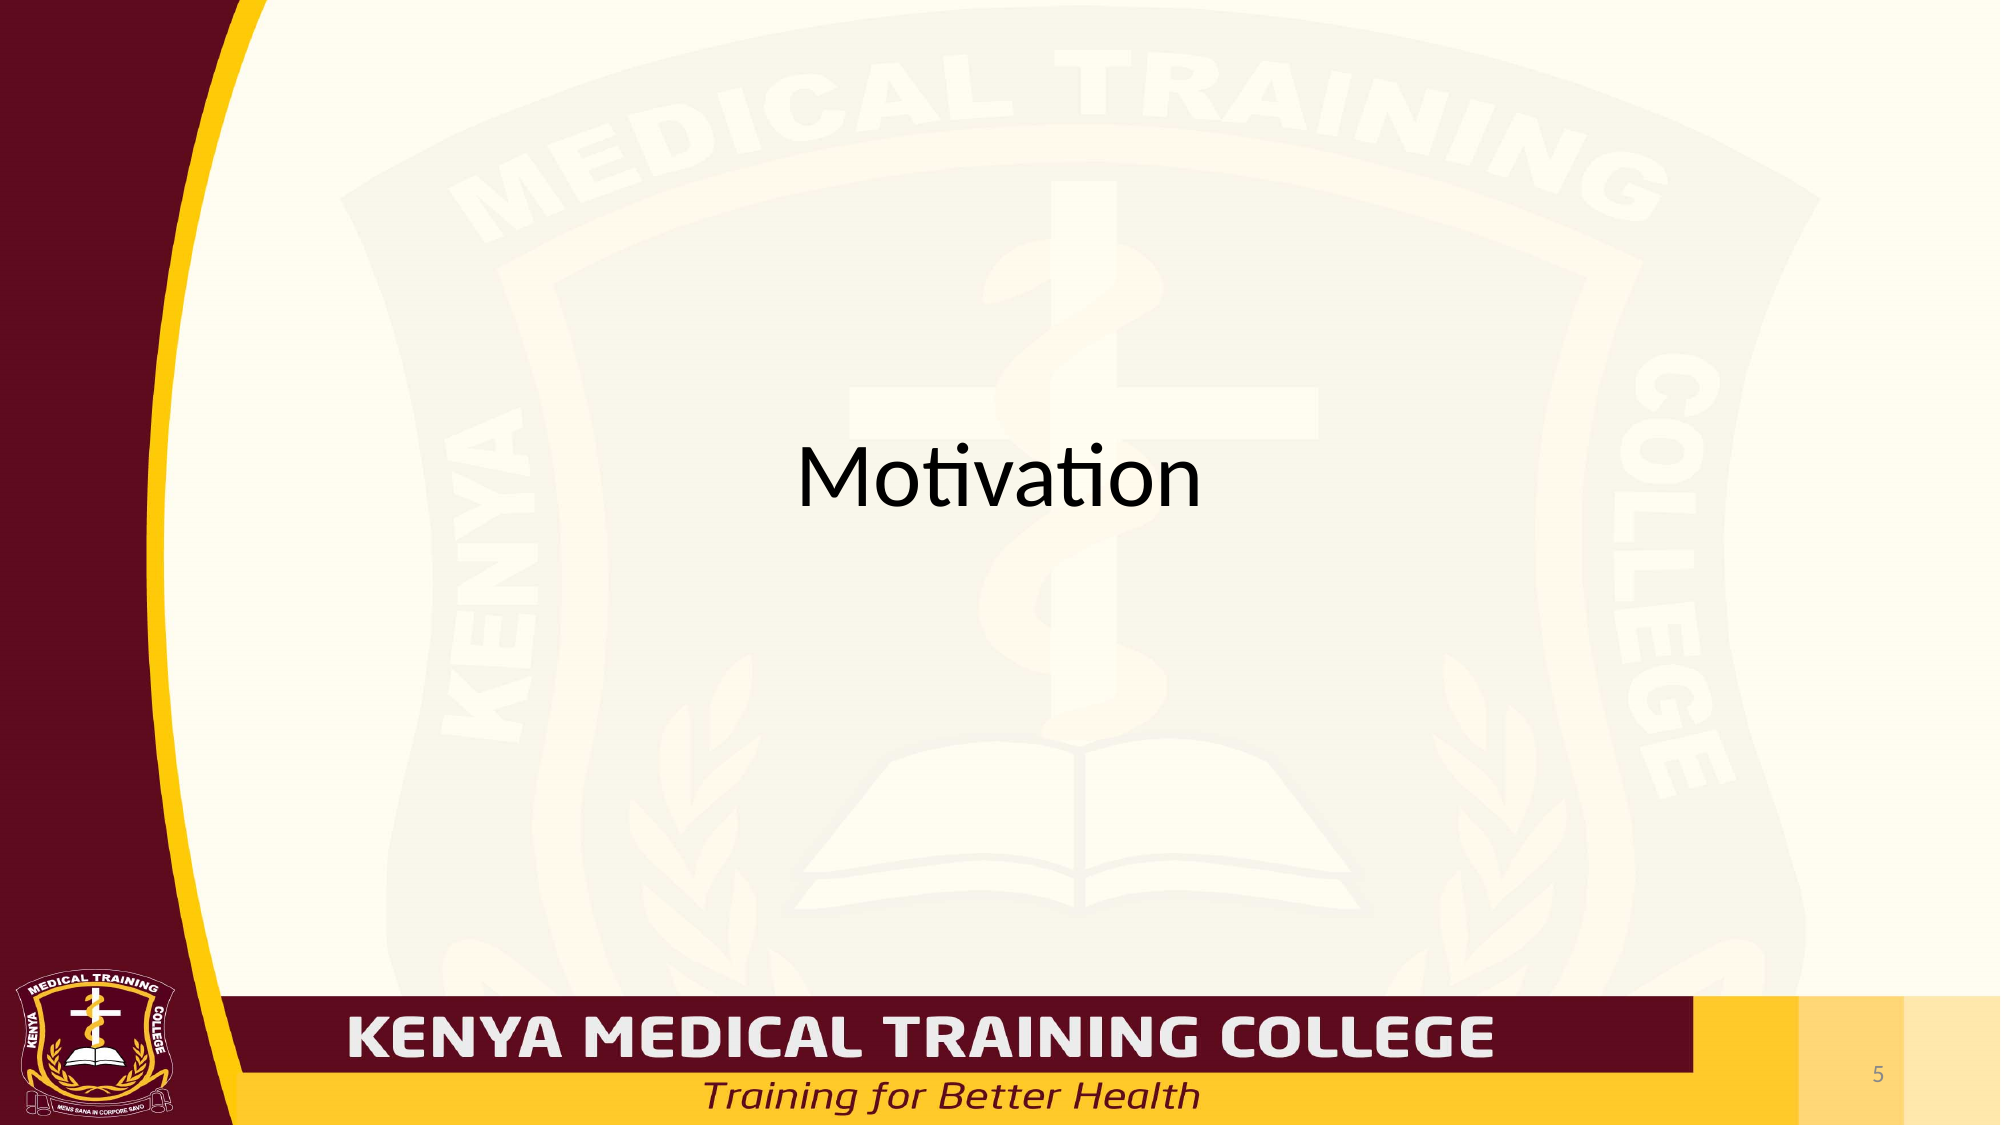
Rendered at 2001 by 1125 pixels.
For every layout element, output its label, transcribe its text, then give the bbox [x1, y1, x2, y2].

slide_number 5 [1433, 1042, 1900, 1103]
picture [0, 0, 2001, 1125]
title Motivation [150, 349, 1850, 591]
